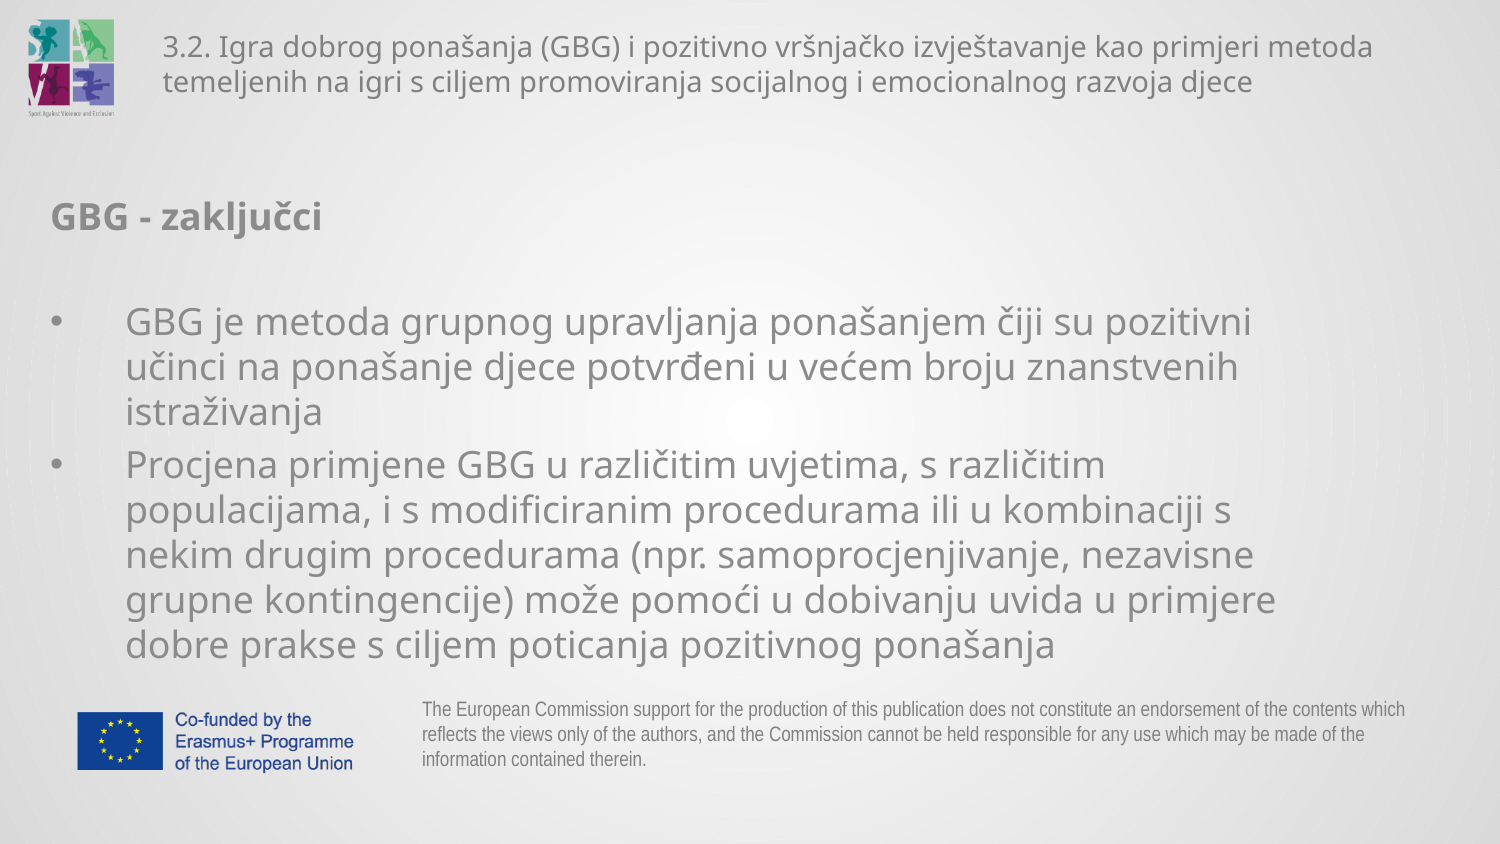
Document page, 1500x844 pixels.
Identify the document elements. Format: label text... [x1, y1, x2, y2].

text_box GBG - zaključci GBG je metoda grupnog upravljanja ponašanjem čiji su pozitivni učinci na ponašanje djece potvrđeni u većem broju znanstvenih istraživanja Procjena primjene GBG u različitim uvjetima, s različitim populacijama, i s modificiranim procedurama ili u kombinaciji s nekim drugim procedurama (npr. samoprocjenjivanje, nezavisne grupne kontingencije) može pomoći u dobivanju uvida u primjere dobre prakse s ciljem poticanja pozitivnog ponašanja [35, 185, 1354, 621]
picture [0, 0, 142, 142]
subtitle 3.2. Igra dobrog ponašanja (GBG) i pozitivno vršnjačko izvještavanje kao primjeri metoda temeljenih na igri s ciljem promoviranja socijalnog i emocionalnog razvoja djece [147, 20, 1400, 138]
picture [61, 695, 375, 786]
text_box The European Commission support for the production of this publication does not constitute an endorsement of the contents which reflects the views only of the authors, and the Commission cannot be held responsi­ble for any use which may be made of the information contained therein. [407, 688, 1447, 778]
